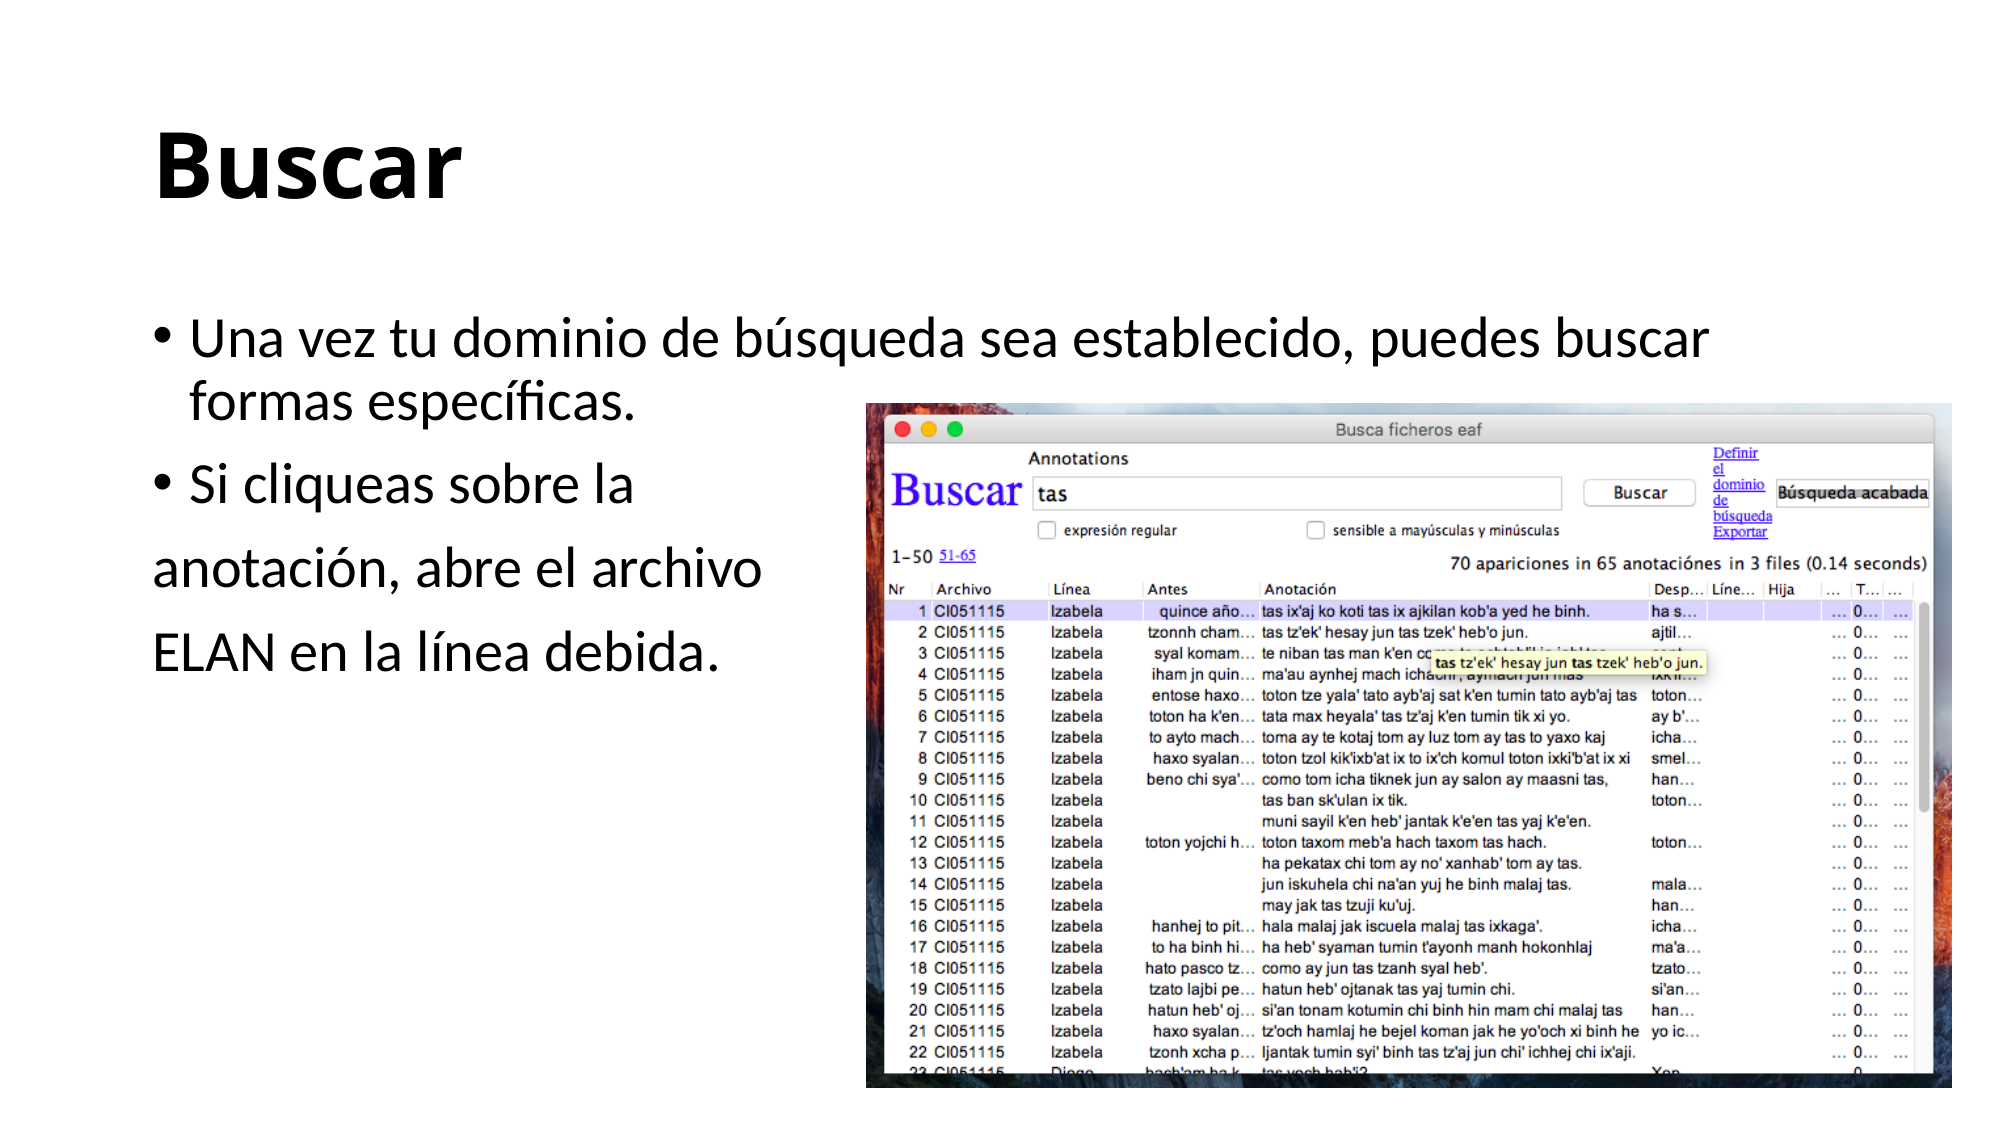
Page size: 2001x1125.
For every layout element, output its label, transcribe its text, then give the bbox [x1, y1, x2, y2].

list Una vez tu dominio de búsqueda sea establecido, puedes buscar formas específicas. Si cliqueas sobre la anotación, abre el archivo ELAN en la línea debida. [137, 299, 1863, 1014]
picture [866, 403, 1952, 1088]
title Buscar [137, 59, 1863, 278]
